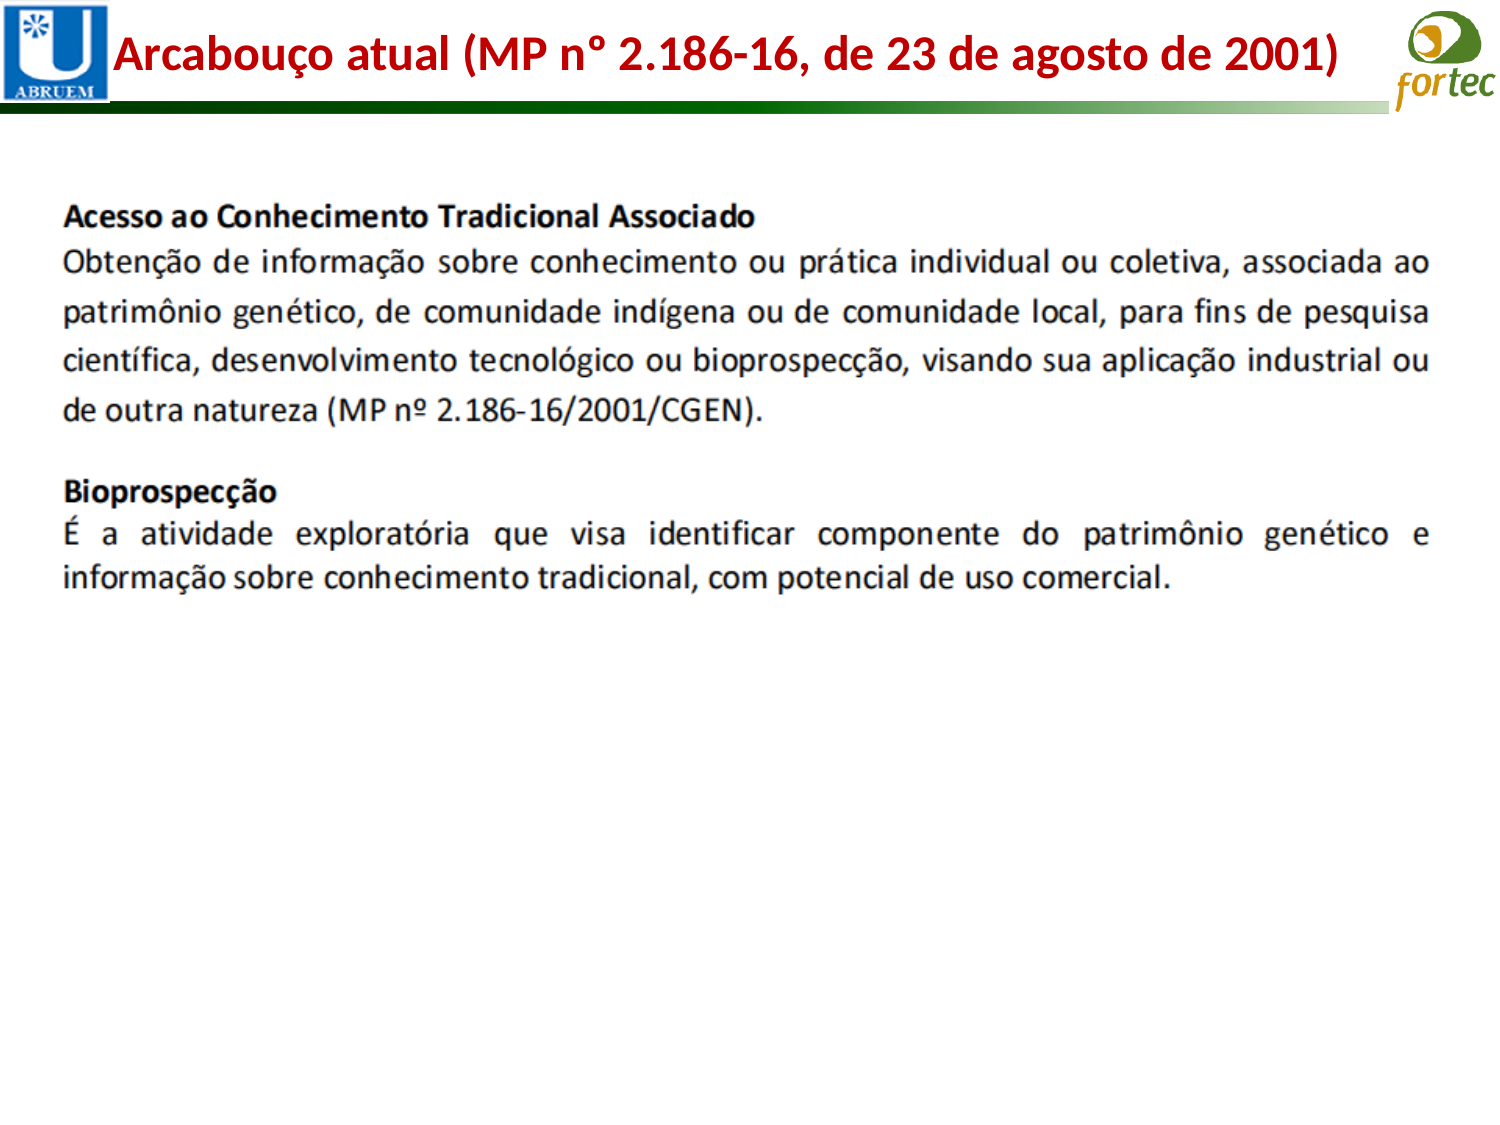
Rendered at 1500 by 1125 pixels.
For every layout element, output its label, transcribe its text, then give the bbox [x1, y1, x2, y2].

picture [1388, 0, 1500, 116]
picture [56, 189, 1444, 663]
picture [0, 0, 110, 103]
text_box Arcabouço atual (MP nº 2.186-16, de 23 de agosto de 2001) [114, 12, 1383, 89]
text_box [0, 100, 1383, 116]
